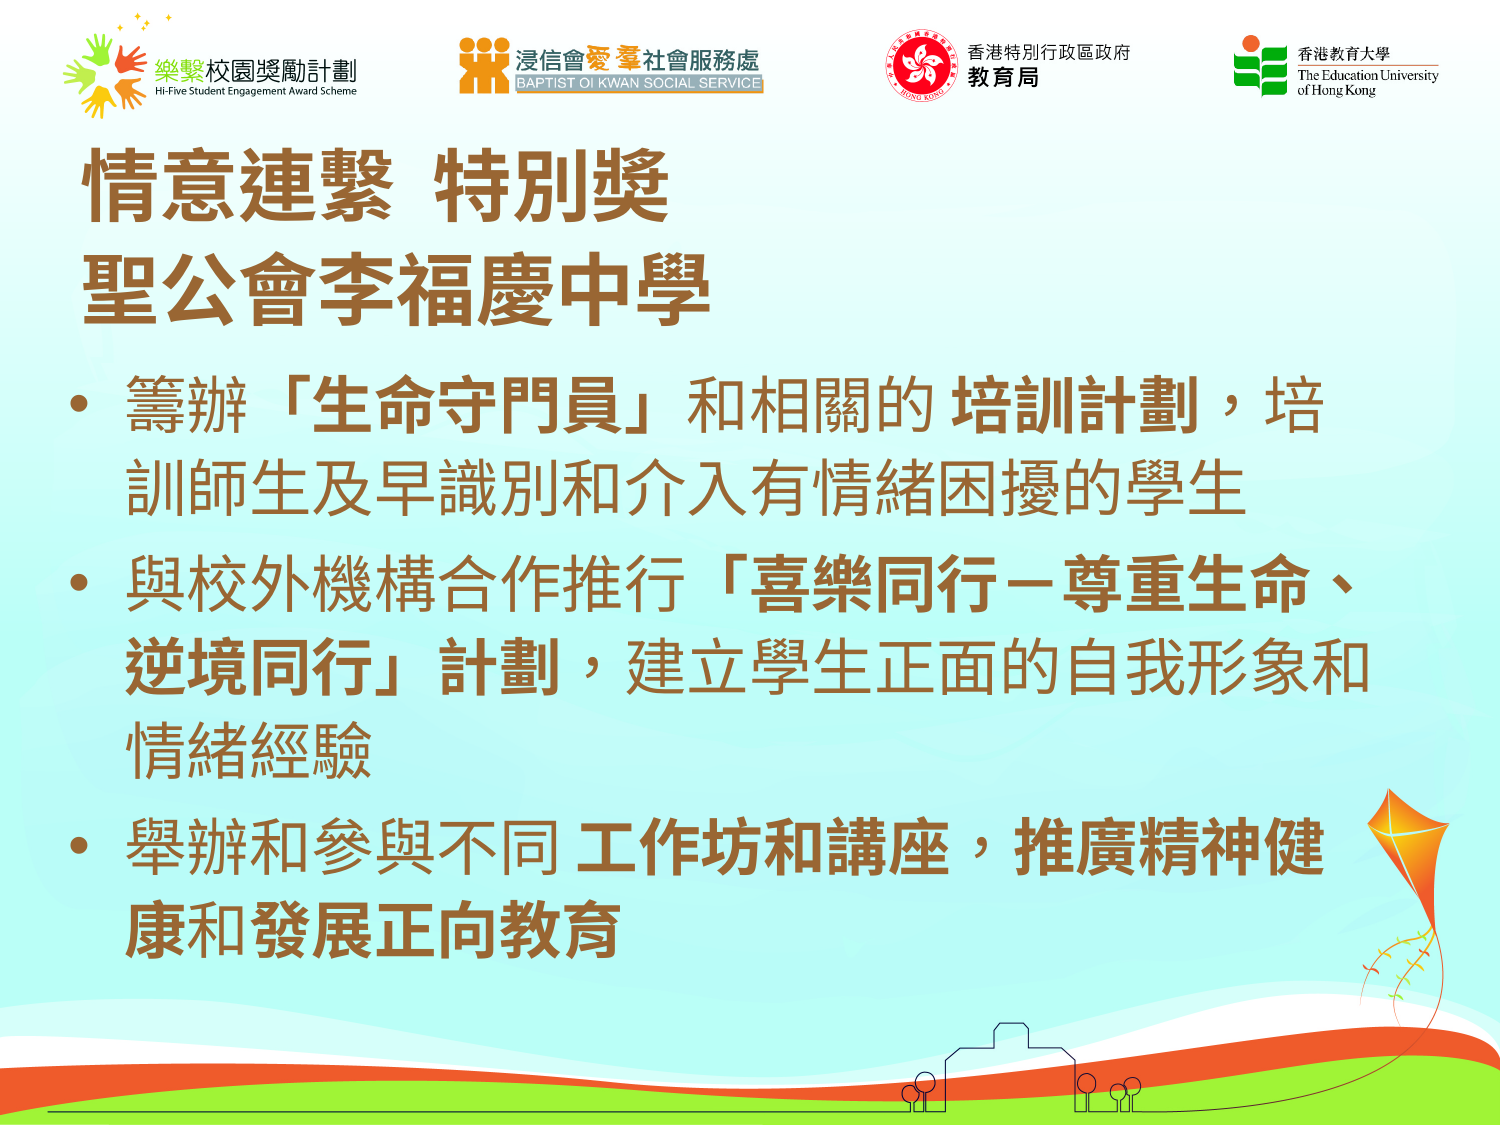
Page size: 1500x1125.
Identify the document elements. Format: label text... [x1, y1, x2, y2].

picture [0, 0, 1500, 1125]
list 籌辦「生命守門員」和相關的 培訓計劃，培訓師生及早識別和介入有情緒困擾的學生 與校外機構合作推行「喜樂同行－尊重生命、逆境同行」計劃，建立學生正面的自我形象和情緒經驗 舉辦和參與不同 工作坊和講座，推廣精神健康和發展正向教育 [53, 349, 1404, 1093]
title 情意連繫 特別奬 聖公會李福慶中學 [64, 137, 1415, 325]
